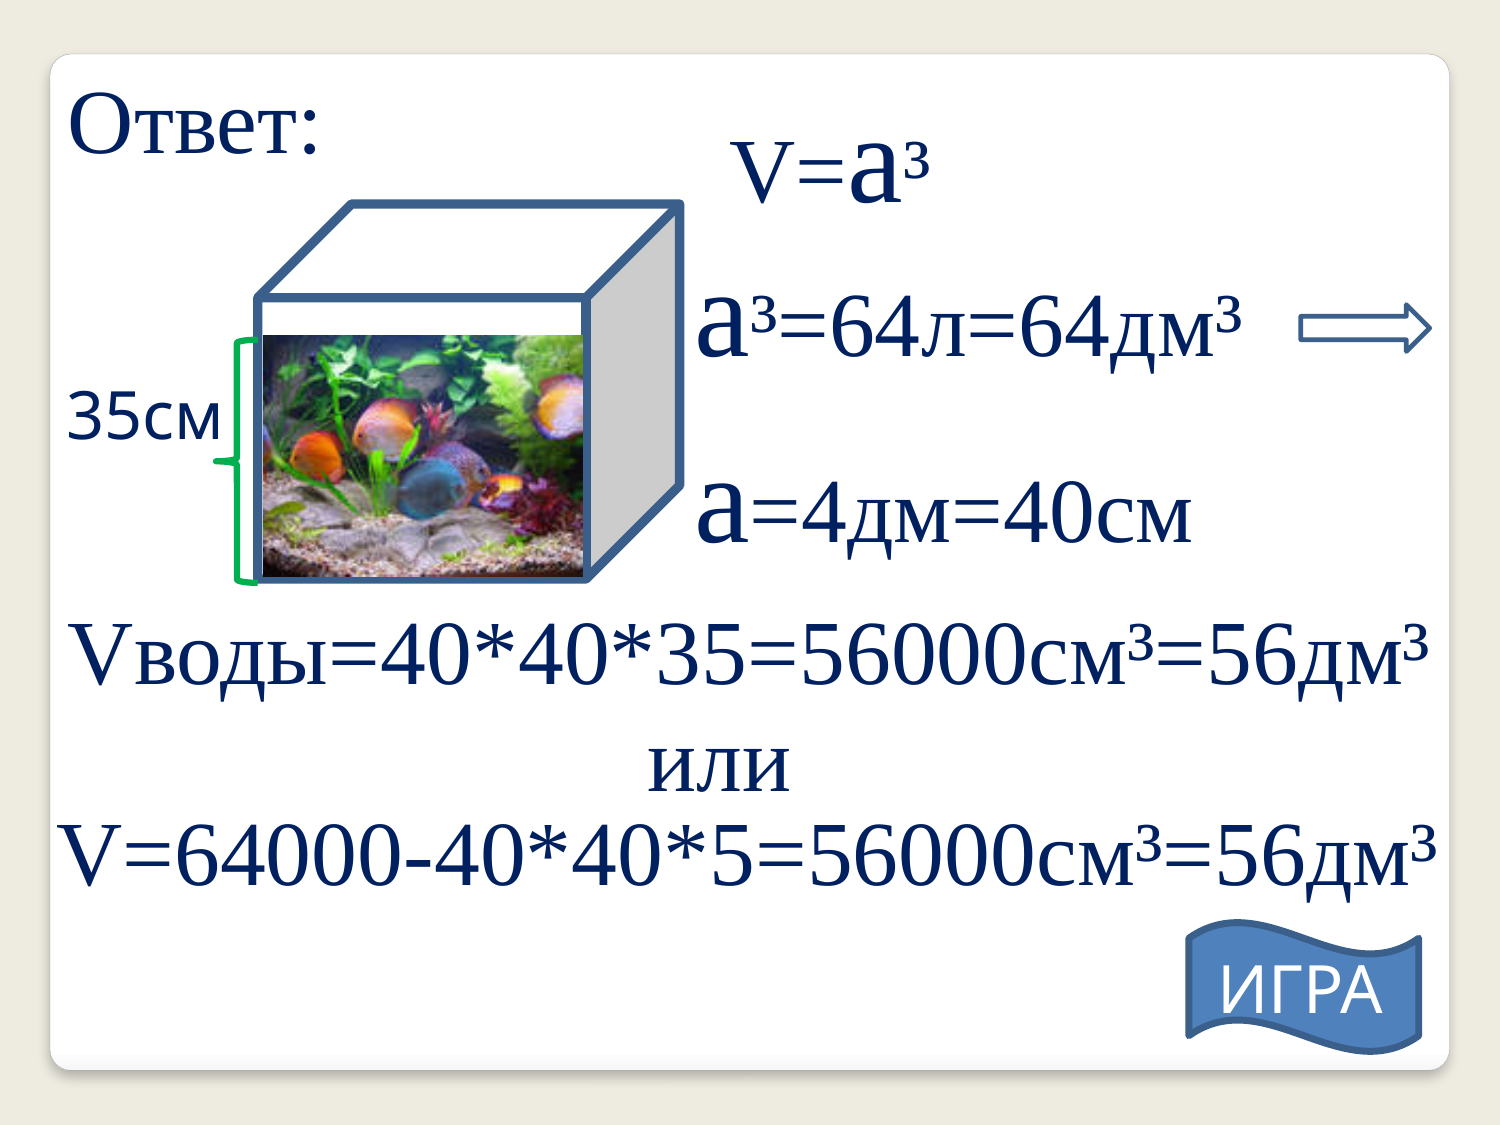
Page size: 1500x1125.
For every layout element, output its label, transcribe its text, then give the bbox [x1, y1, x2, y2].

text_box V=64000-40*40*5=56000см³=56дм³ [41, 786, 1500, 912]
text_box или [632, 692, 810, 786]
text_box Ответ: [53, 54, 499, 180]
text_box 35см [51, 365, 208, 461]
text_box V=a³ [714, 70, 973, 223]
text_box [1188, 921, 1488, 1053]
text_box a³=64л=64дм³ [688, 223, 1360, 389]
text_box [1297, 301, 1434, 355]
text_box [215, 203, 680, 584]
text_box а=4дм=40см [688, 410, 1254, 575]
text_box Vводы=40*40*35=56000см³=56дм³ [53, 586, 1483, 711]
